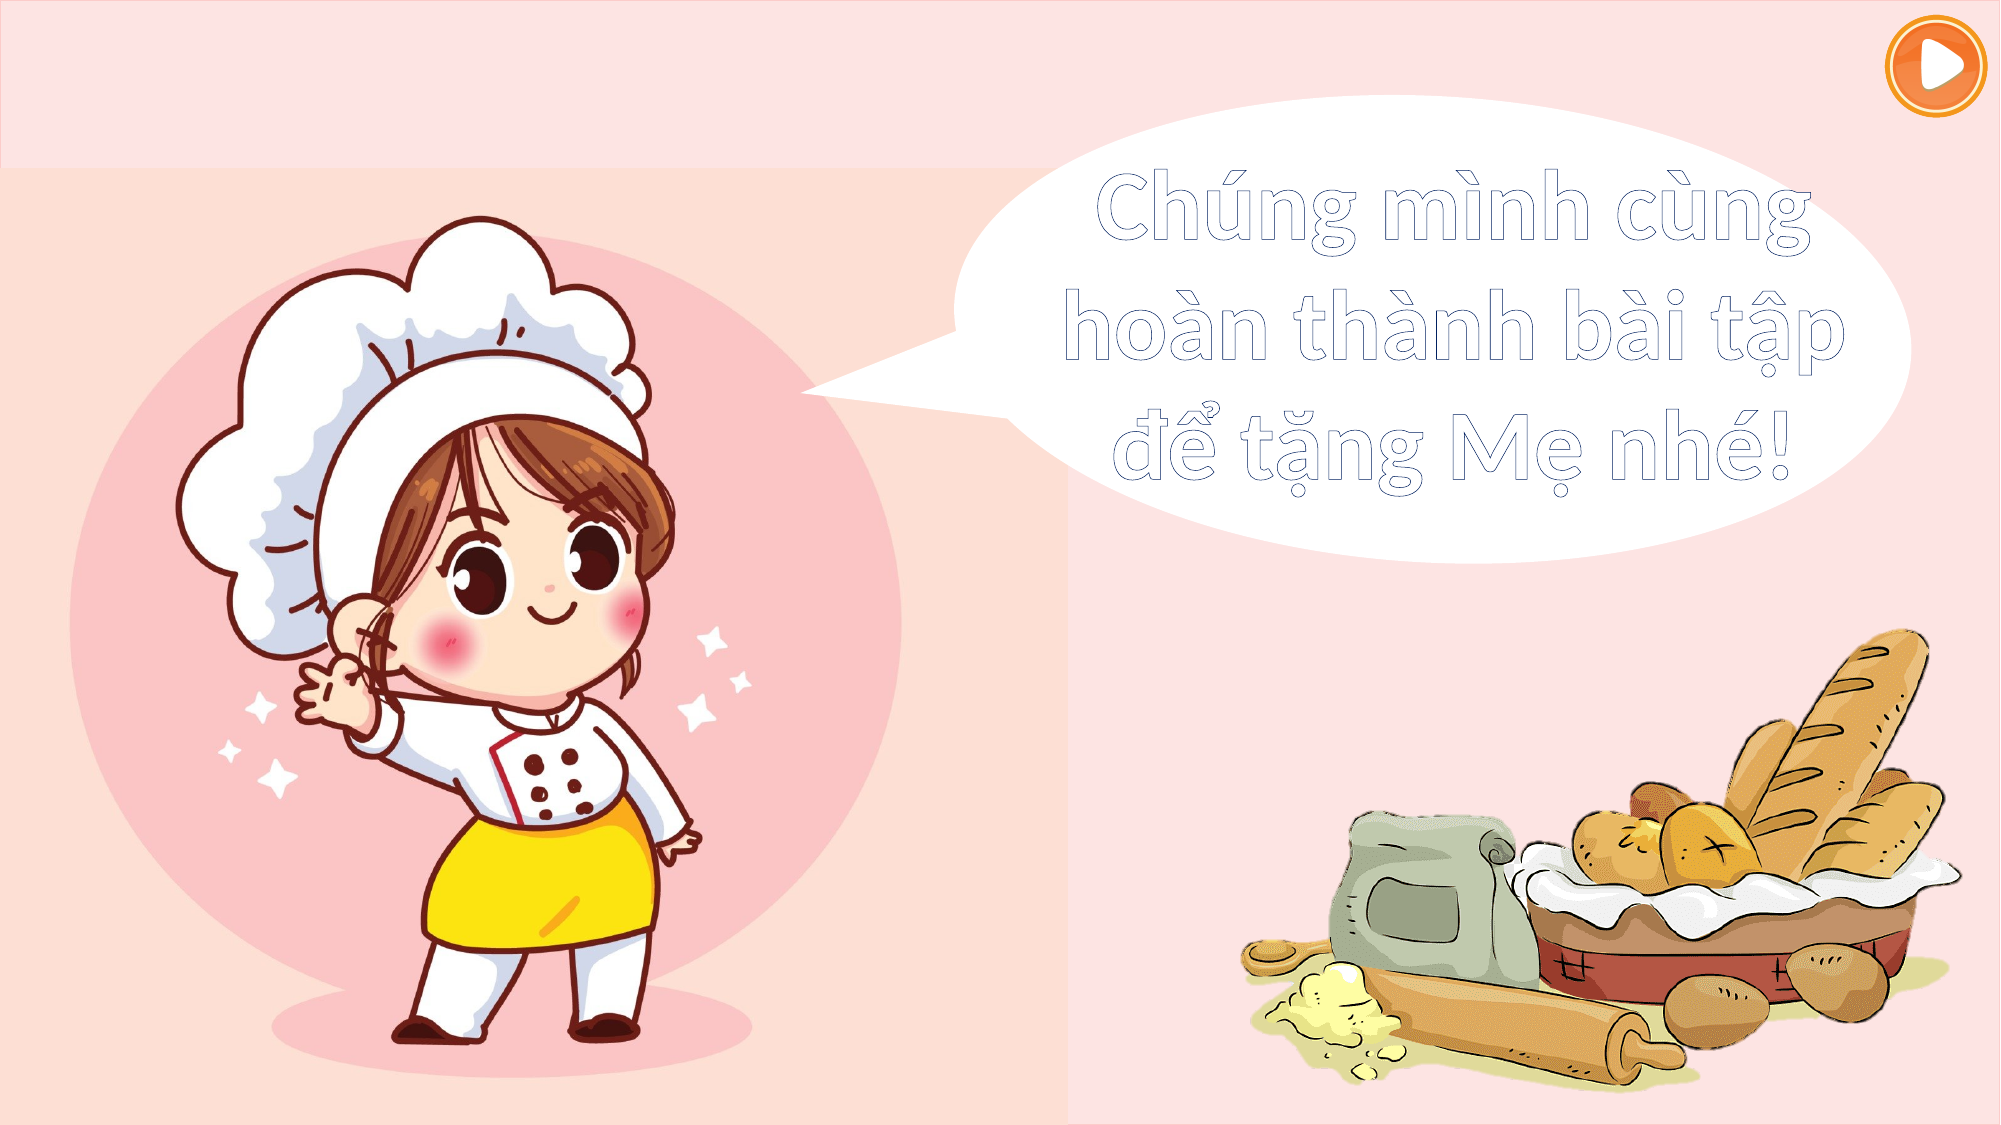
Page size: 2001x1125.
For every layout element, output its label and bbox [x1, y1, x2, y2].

picture [0, 156, 1068, 1125]
text_box [0, 0, 2000, 1125]
text_box [953, 95, 1912, 563]
picture [1182, 588, 2000, 1125]
picture [1884, 14, 1988, 118]
